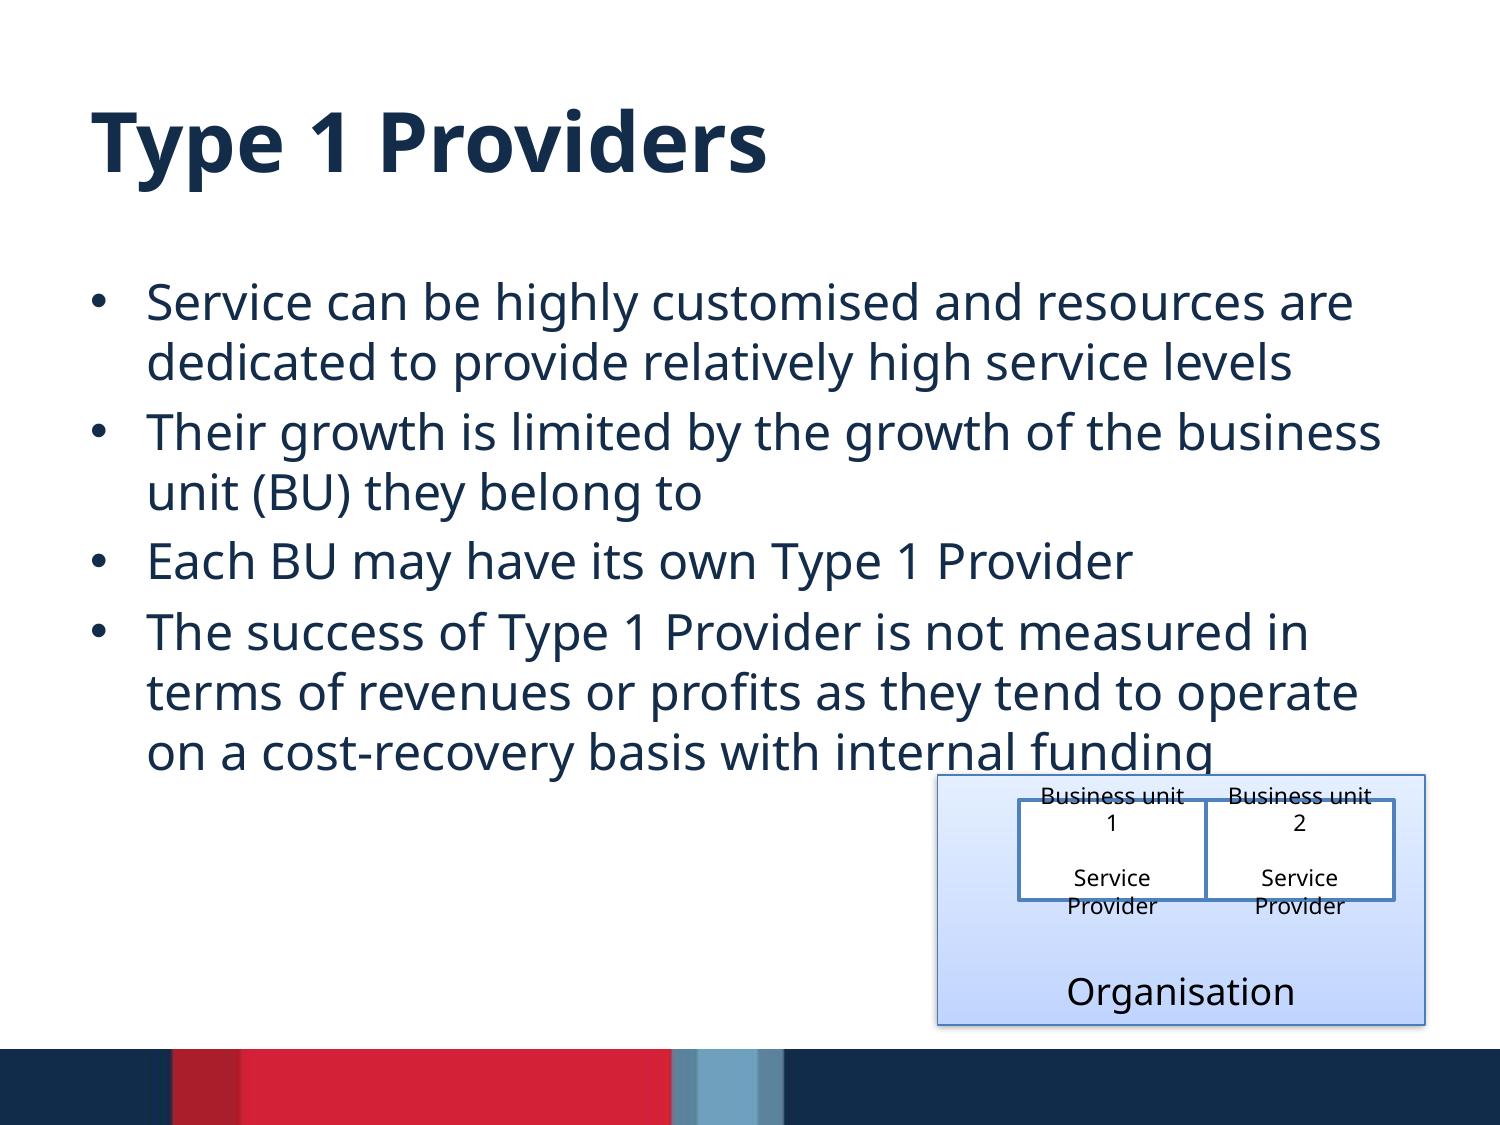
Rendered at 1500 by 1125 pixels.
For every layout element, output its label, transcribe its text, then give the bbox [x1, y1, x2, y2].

text_box Organisation [937, 774, 1426, 1026]
title Type 1 Providers [75, 45, 1425, 233]
text_box Business unit 2 Service Provider [1204, 798, 1396, 902]
picture [0, 1049, 1500, 1125]
text_box Business unit 1 Service Provider [1017, 798, 1204, 902]
list Service can be highly customised and resources are dedicated to provide relatively high service levels Their growth is limited by the growth of the business unit (BU) they belong to Each BU may have its own Type 1 Provider The success of Type 1 Provider is not measured in terms of revenues or profits as they tend to operate on a cost-recovery basis with internal funding [75, 262, 1425, 975]
